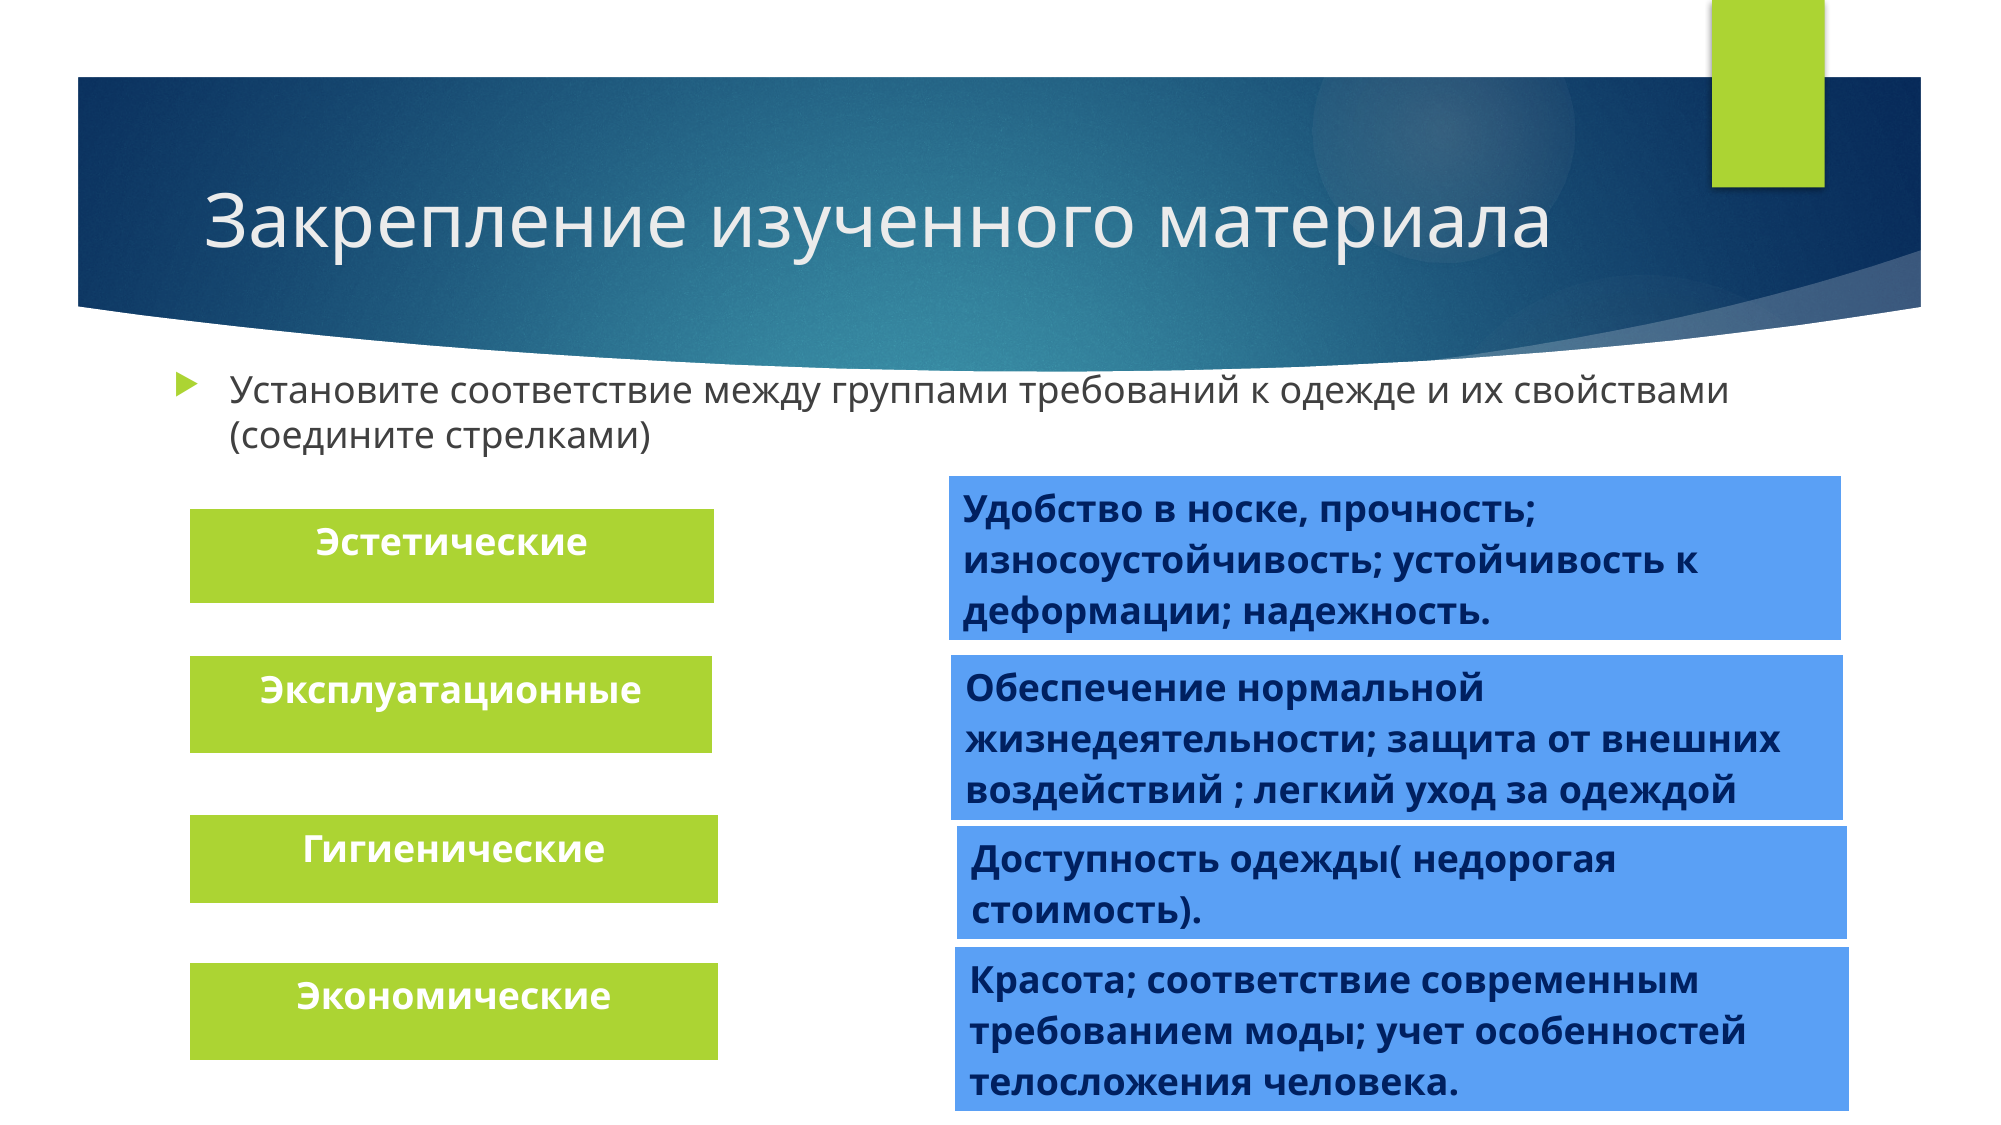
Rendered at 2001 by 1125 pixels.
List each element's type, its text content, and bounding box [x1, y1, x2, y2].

table_header Удобство в носке, прочность; износоустойчивость; устойчивость к деформации; надежность. [949, 476, 1841, 640]
list Установите соответствие между группами требований к одежде и их свойствами (соедините стрелками) [158, 358, 1769, 1063]
table_header Эксплуатационные [190, 656, 712, 753]
title Закрепление изученного материала [189, 159, 1627, 276]
table_header Красота; соответствие современным требованием моды; учет особенностей телосложения человека. [955, 947, 1849, 1111]
table_header Эстетические [190, 509, 714, 603]
table_header Доступность одежды( недорогая стоимость). [957, 826, 1847, 939]
table_header Гигиенические [190, 815, 718, 903]
table_header Экономические [190, 963, 718, 1060]
table_header Обеспечение нормальной жизнедеятельности; защита от внешних воздействий ; легкий уход за одеждой [951, 655, 1843, 820]
